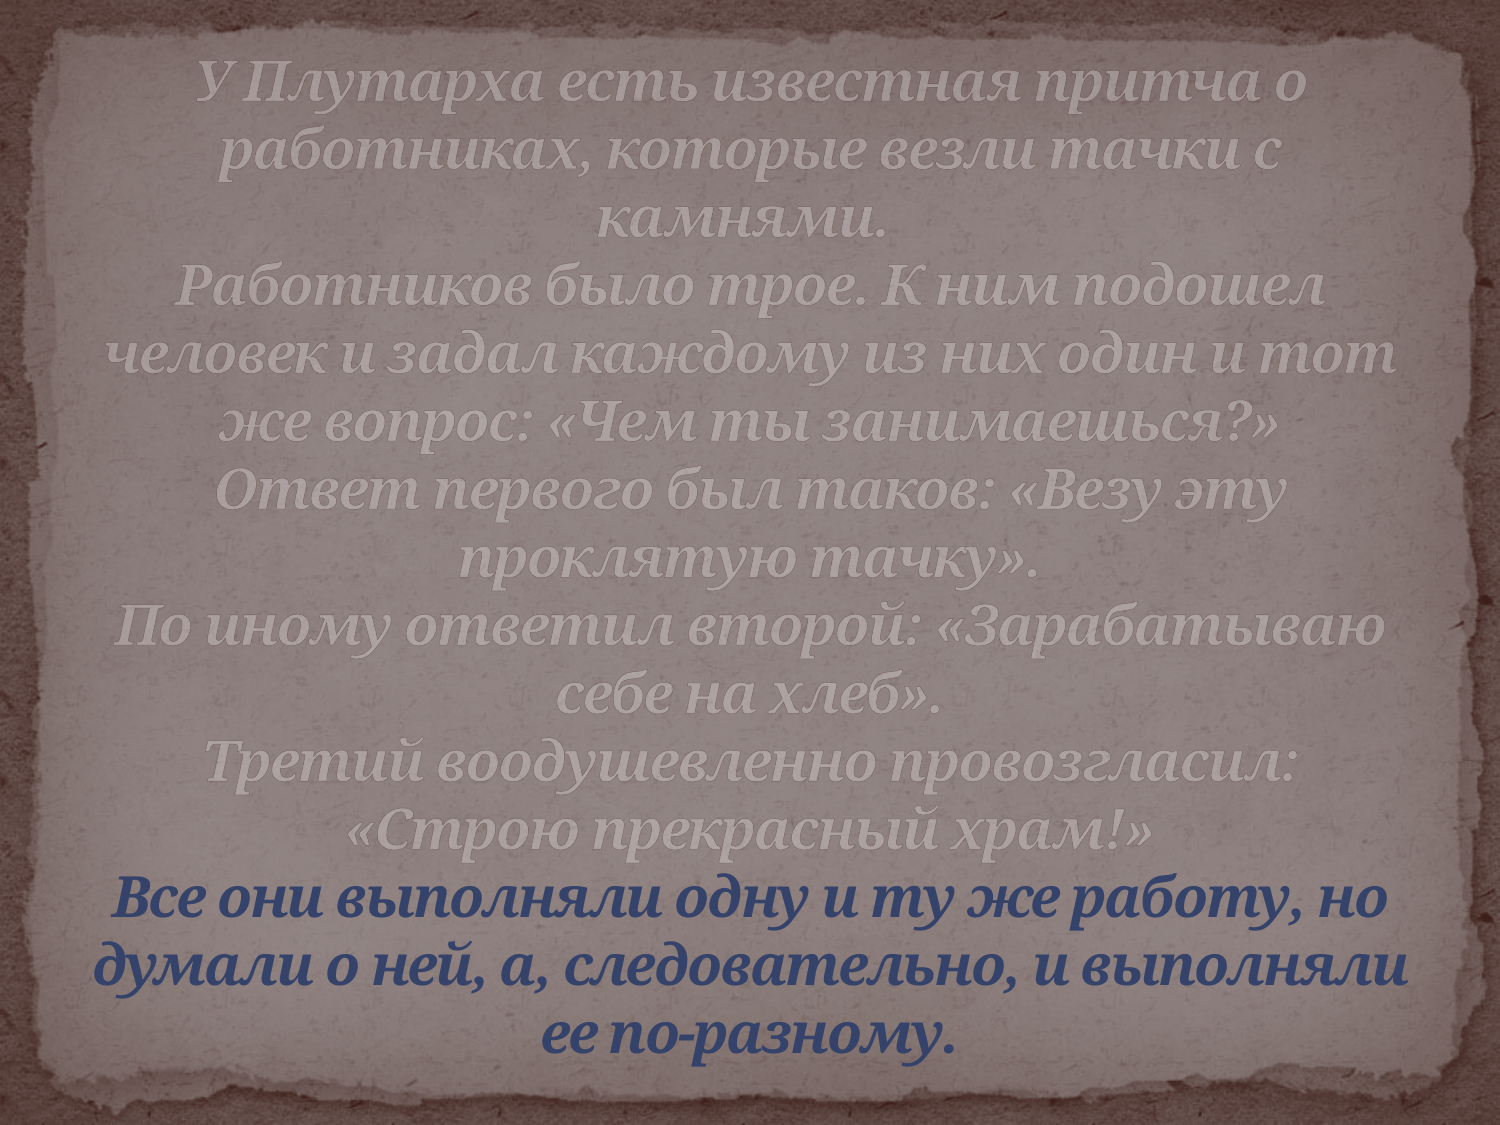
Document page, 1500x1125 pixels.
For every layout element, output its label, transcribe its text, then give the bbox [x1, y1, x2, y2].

title У Плутарха есть известная притча о работниках, которые везли тачки с камнями. Работников было трое. К ним подошел человек и задал каждому из них один и тот же вопрос: «Чем ты занимаешься?» Ответ первого был таков: «Везу эту проклятую тачку». По иному ответил второй: «Зарабатываю себе на хлеб». Третий воодушевленно провозгласил: «Строю прекрасный храм!» Все они выполняли одну и ту же работу, но думали о ней, а, следовательно, и выполняли ее по-разному. [74, 24, 1425, 1125]
